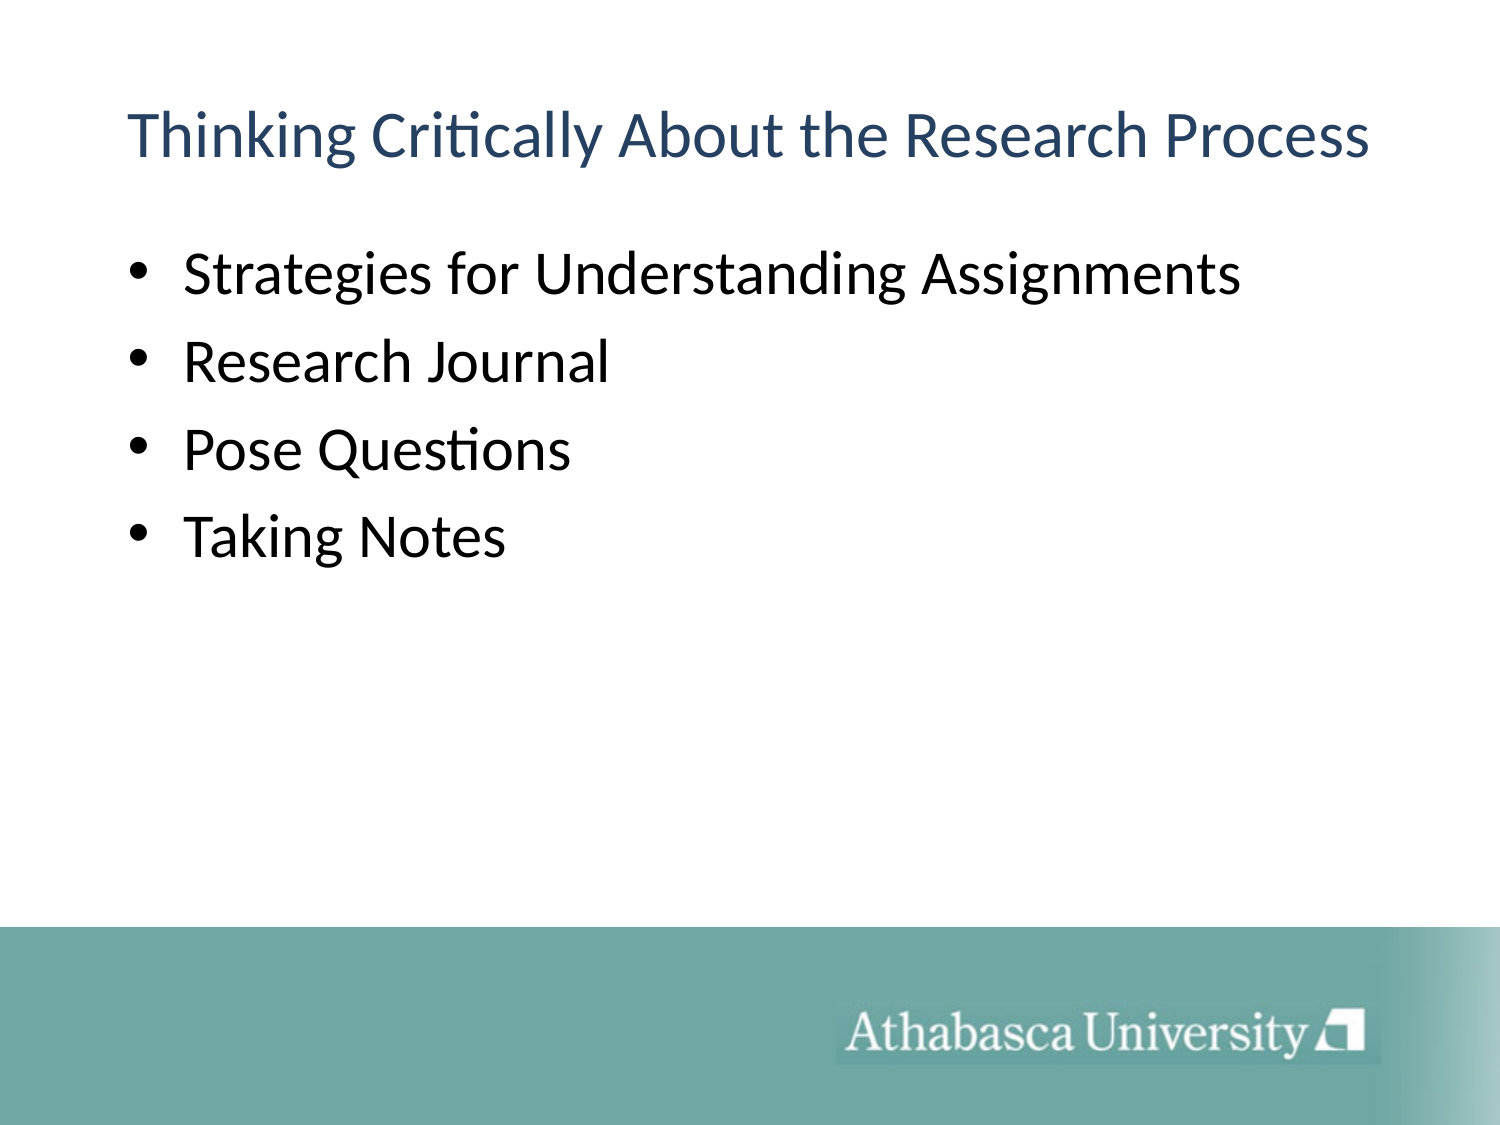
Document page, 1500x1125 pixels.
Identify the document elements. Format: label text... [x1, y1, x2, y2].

picture [0, 926, 1500, 1125]
list Strategies for Understanding Assignments Research Journal Pose Questions Taking Notes [112, 224, 1388, 900]
title Thinking Critically About the Research Process [112, 37, 1425, 225]
